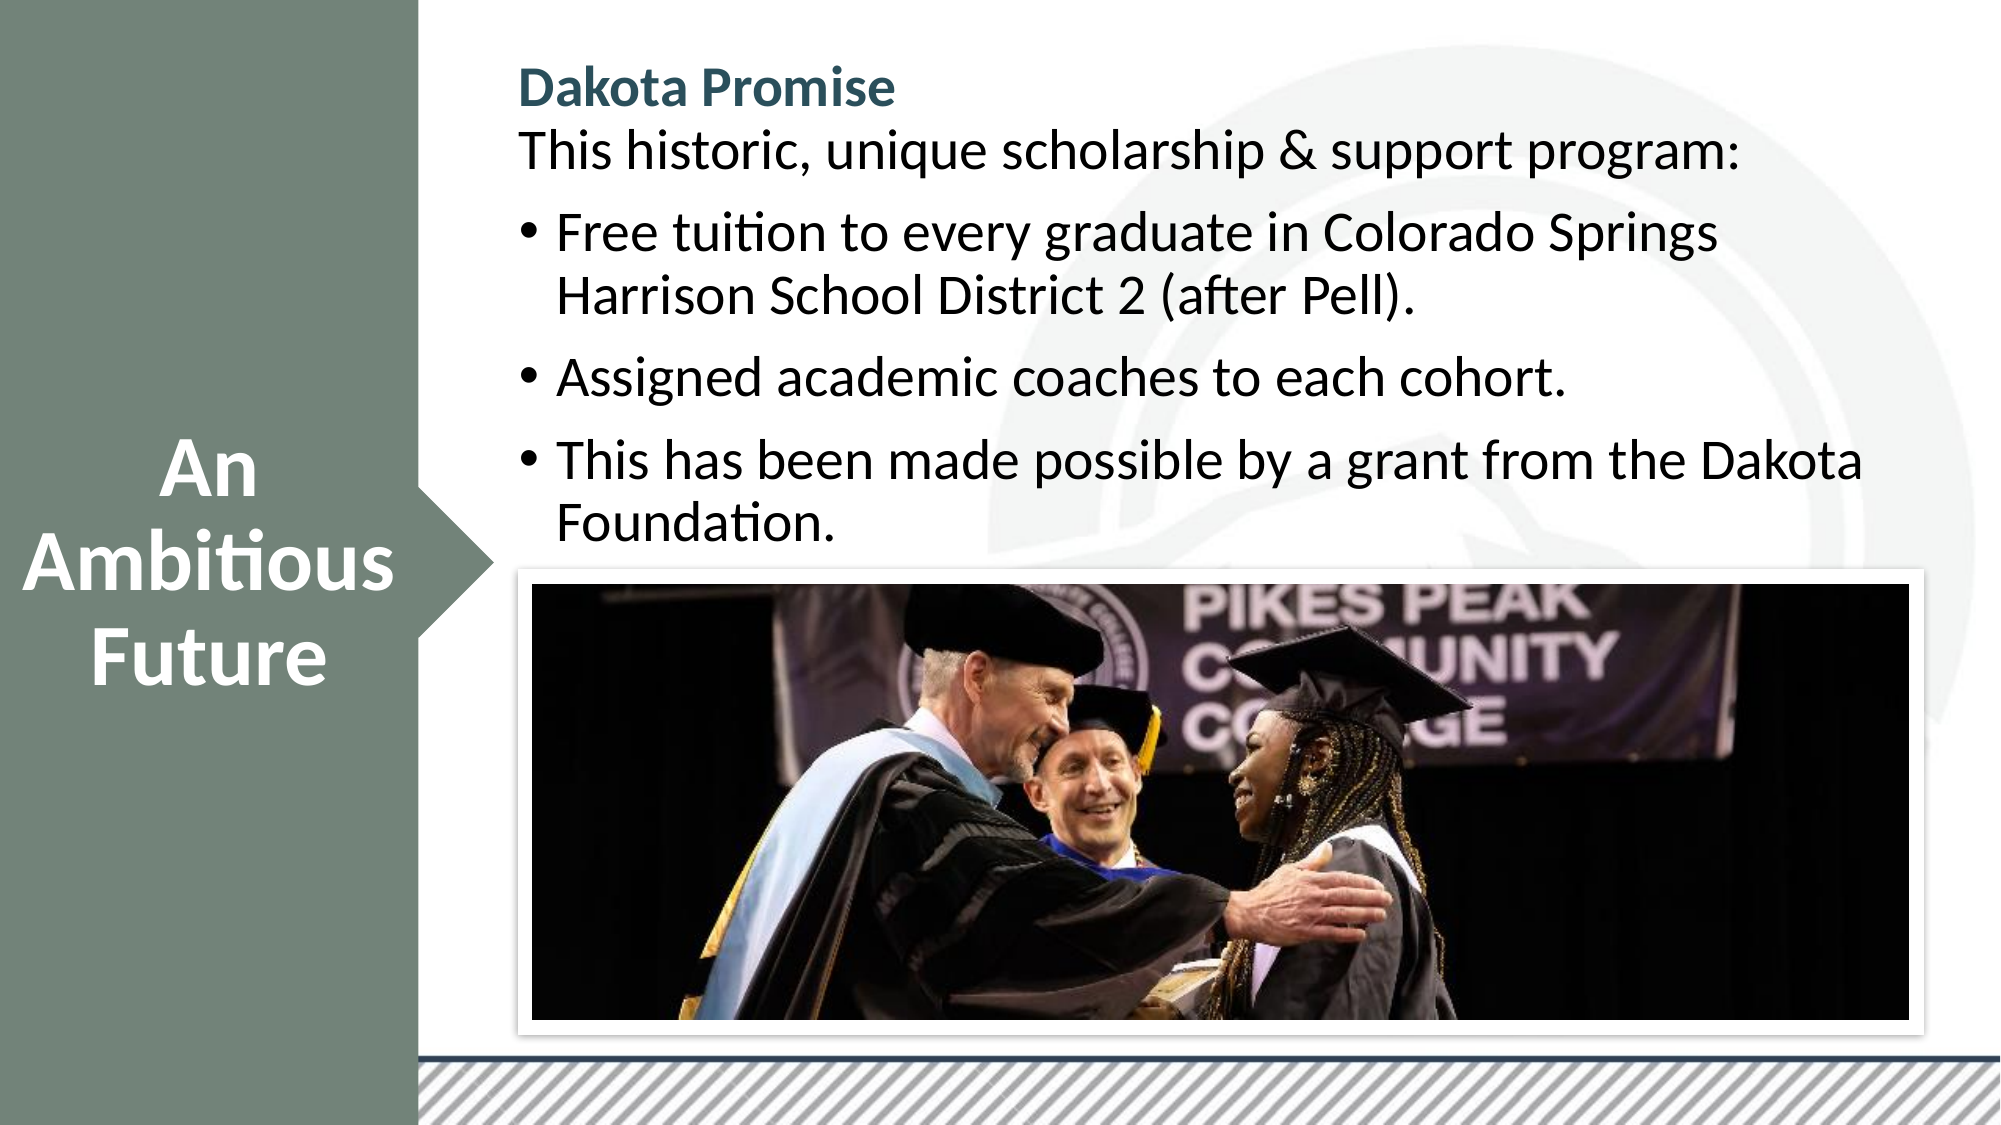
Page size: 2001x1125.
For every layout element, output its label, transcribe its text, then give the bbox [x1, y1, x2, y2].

list Dakota Promise This historic, unique scholarship & support program: Free tuition to every graduate in Colorado Springs Harrison School District 2 (after Pell). Assigned academic coaches to each cohort. This has been made possible by a grant from the Dakota Foundation. [504, 49, 1938, 563]
text_box [419, 486, 496, 639]
picture [419, 0, 2001, 1125]
text_box An Ambitious Future [0, 0, 419, 1125]
